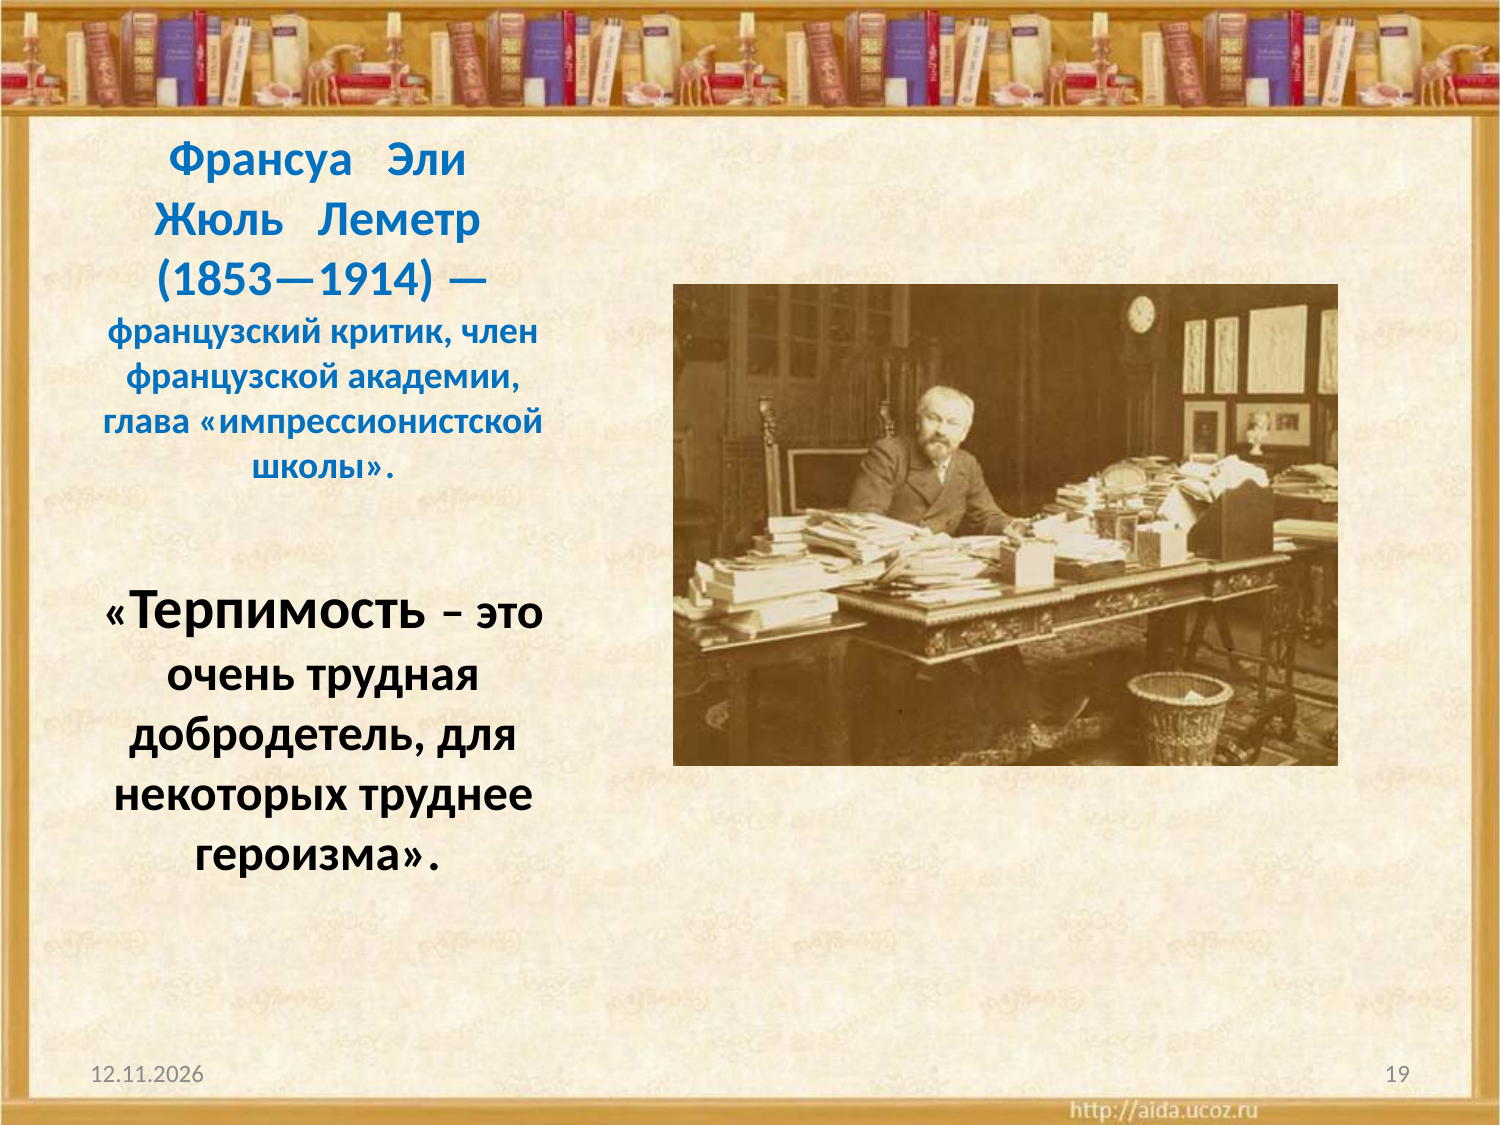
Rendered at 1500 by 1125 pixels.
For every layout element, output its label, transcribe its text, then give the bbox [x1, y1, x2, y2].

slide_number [75, 1042, 425, 1103]
slide_number 19 [1074, 1042, 1425, 1103]
title Франсуа Эли Жюль Леметр (1853—1914) — французский критик, член французской академии, глава «импрессионистской школы». [76, 207, 571, 494]
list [673, 283, 1338, 766]
picture [0, 0, 1500, 1125]
list «Терпимость – это очень трудная добродетель, для некоторых труднее героизма». [76, 562, 571, 1077]
